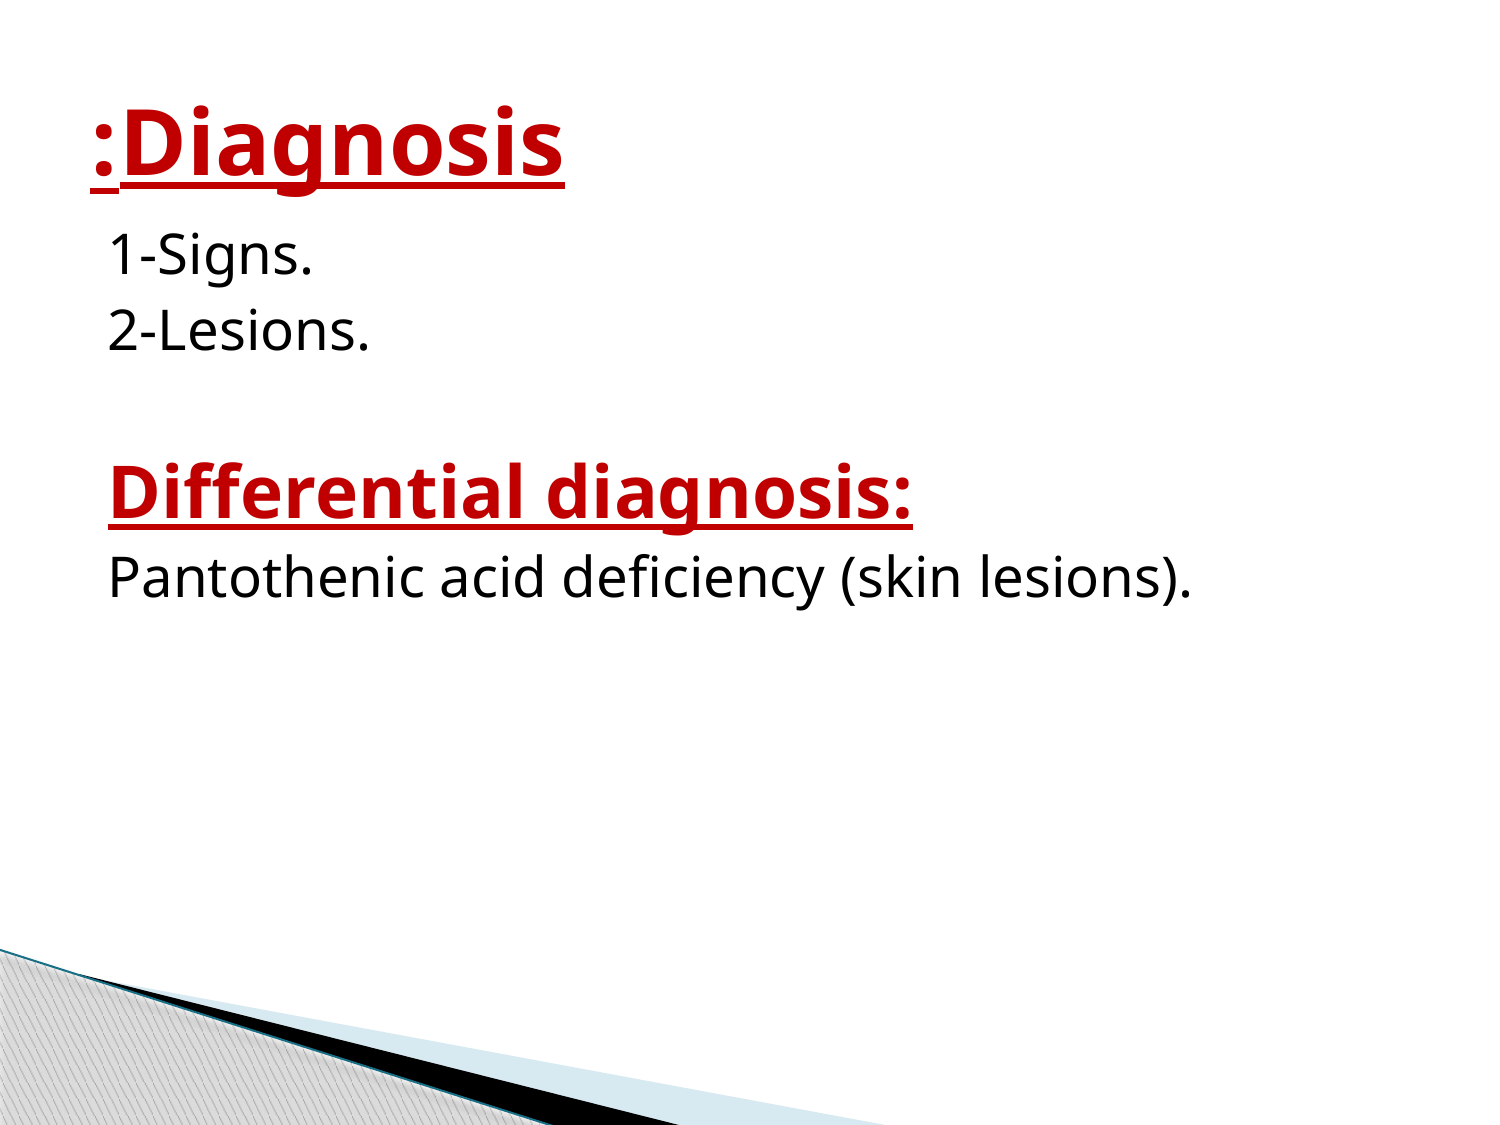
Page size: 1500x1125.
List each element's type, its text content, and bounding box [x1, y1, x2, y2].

list 1-Signs. 2-Lesions. Differential diagnosis: Pantothenic acid deficiency (skin lesions). [75, 210, 1500, 986]
title Diagnosis: [75, 45, 1425, 233]
